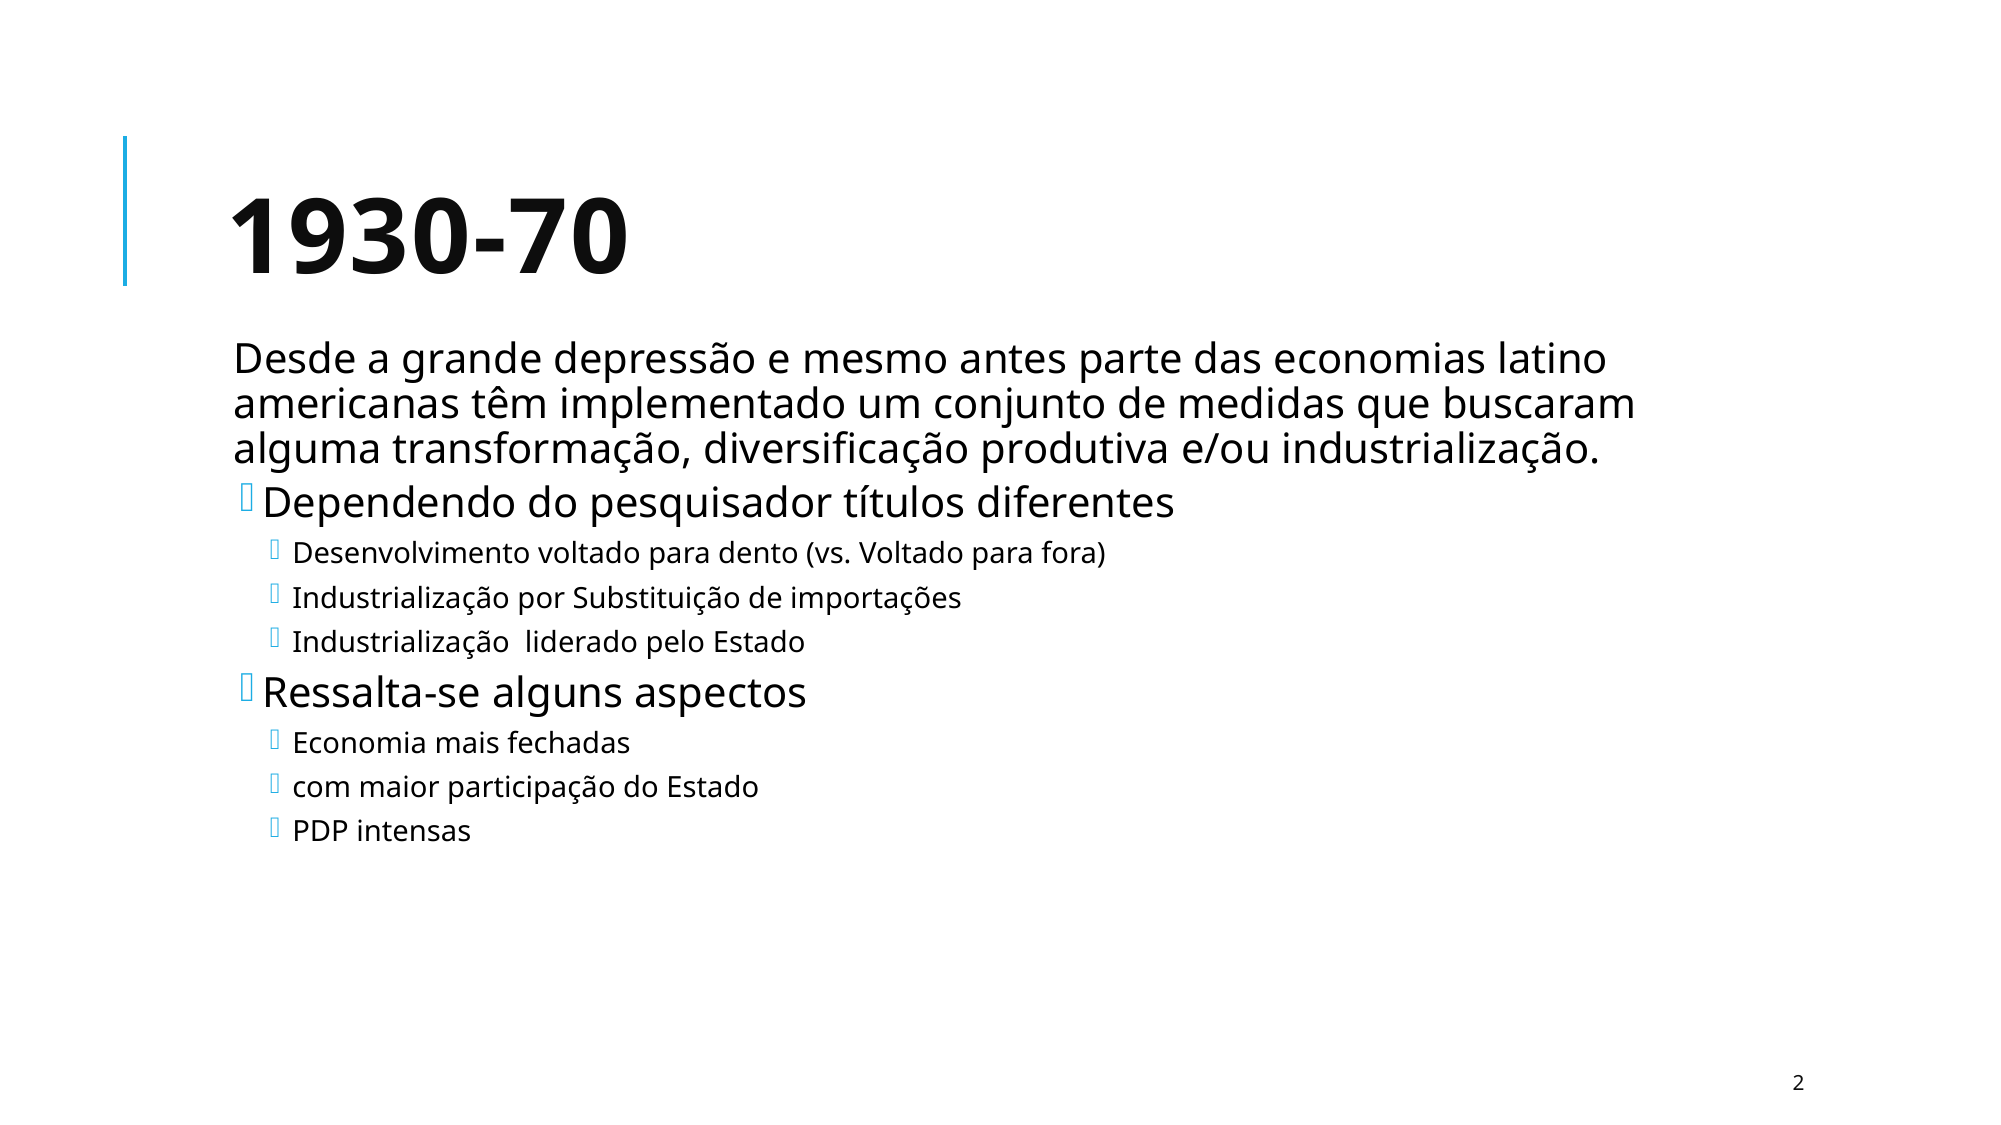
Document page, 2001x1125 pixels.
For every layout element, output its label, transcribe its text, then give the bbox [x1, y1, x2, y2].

slide_number 2 [1777, 1061, 1938, 1107]
list Desde a grande depressão e mesmo antes parte das economias latino americanas têm implementado um conjunto de medidas que buscaram alguma transformação, diversificação produtiva e/ou industrialização. Dependendo do pesquisador títulos diferentes Desenvolvimento voltado para dento (vs. Voltado para fora) Industrialização por Substituição de importações Industrialização liderado pelo Estado Ressalta-se alguns aspectos Economia mais fechadas com maior participação do Estado PDP intensas [211, 330, 1793, 1020]
title 1930-70 [211, 210, 1793, 277]
